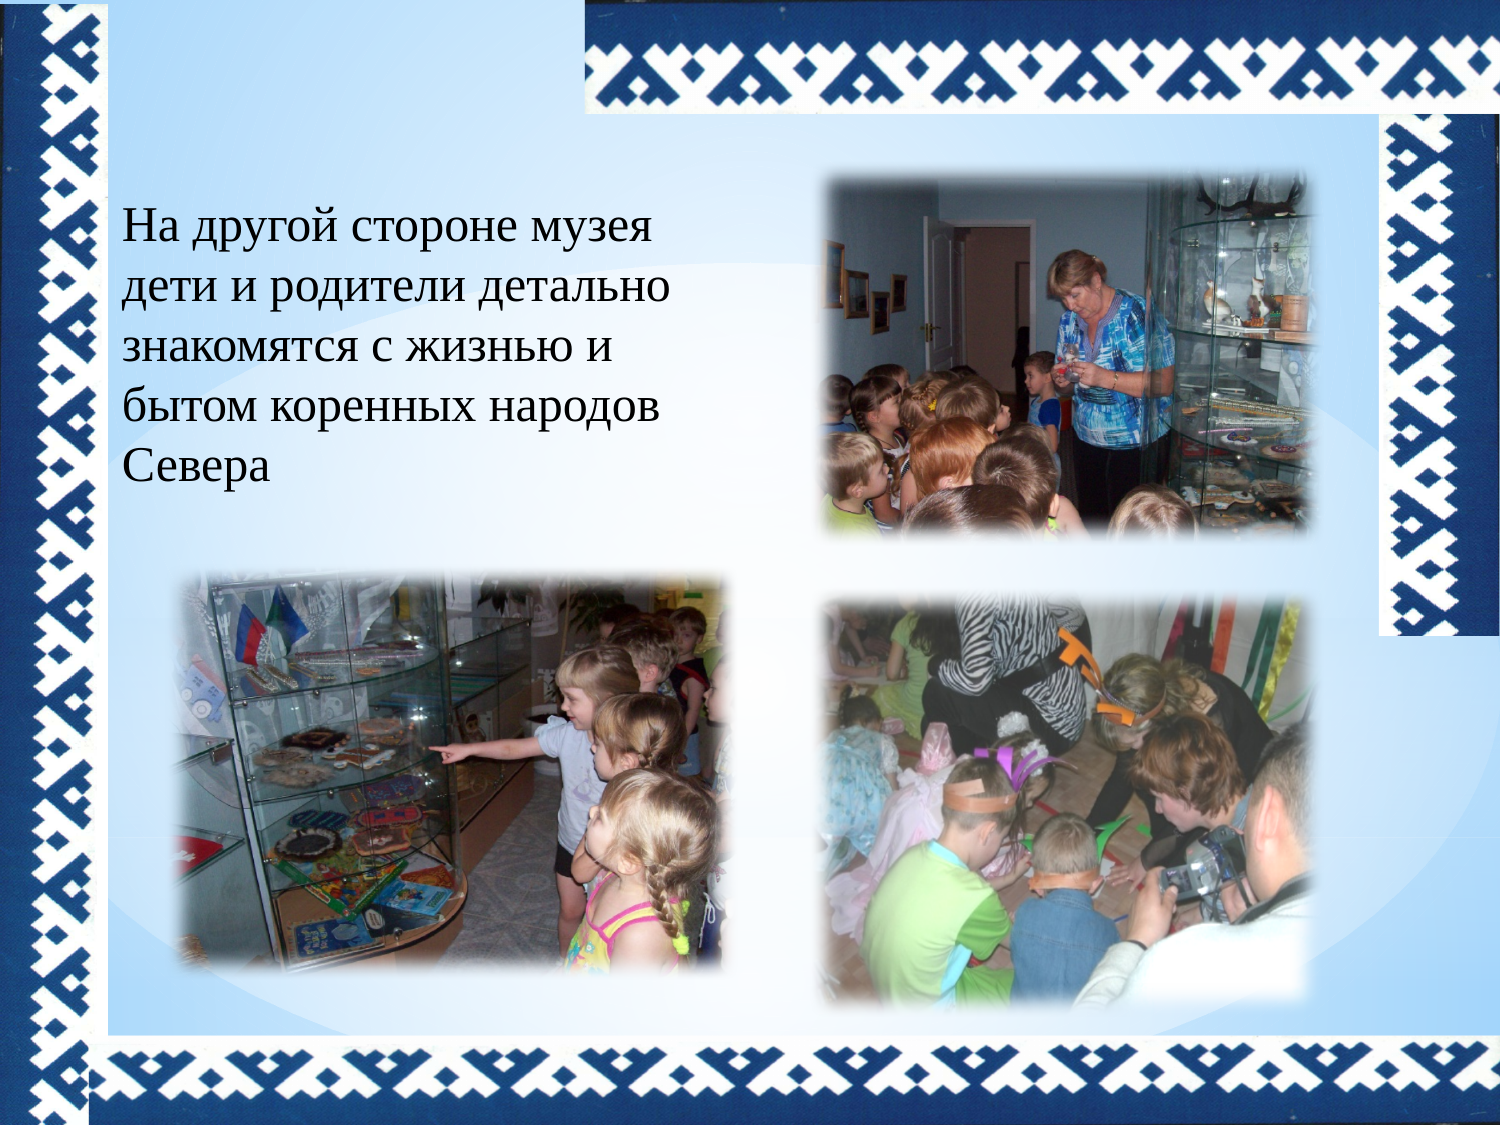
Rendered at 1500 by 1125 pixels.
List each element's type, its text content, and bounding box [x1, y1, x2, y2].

picture [164, 564, 739, 981]
picture [0, 0, 1500, 1125]
text_box На другой стороне музея дети и родители детально знакомятся с жизнью и бытом коренных народов Севера [113, 184, 774, 500]
